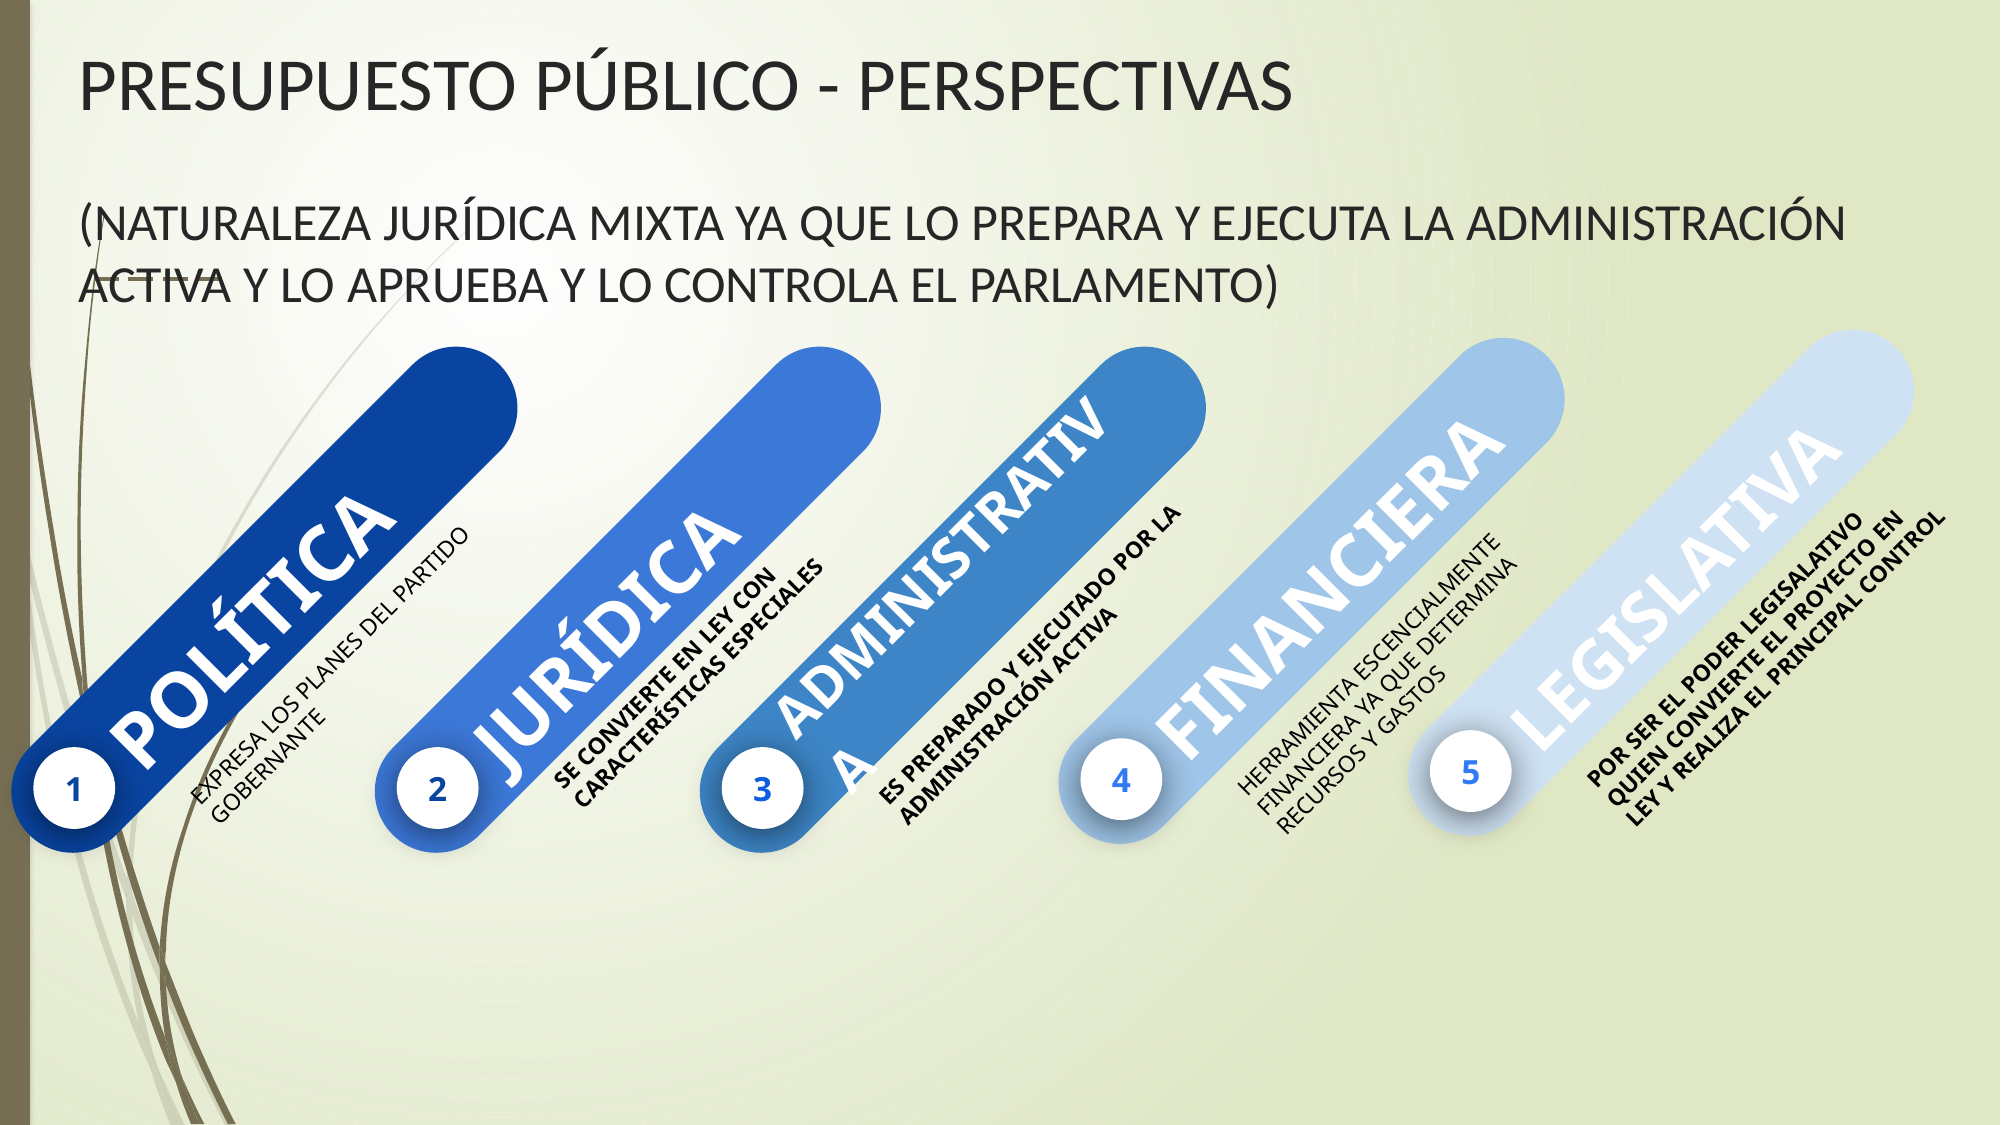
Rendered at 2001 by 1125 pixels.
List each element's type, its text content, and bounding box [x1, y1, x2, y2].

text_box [583, 320, 674, 879]
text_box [0, 320, 583, 879]
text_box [1382, 304, 1979, 862]
title PRESUPUESTO PÚBLICO - PERSPECTIVAS (NATURALEZA JURÍDICA MIXTA YA QUE LO PREPARA Y EJECUTA LA ADMINISTRACIÓN ACTIVA Y LO APRUEBA Y LO CONTROLA EL PARLAMENTO) [58, 172, 1923, 320]
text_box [1032, 312, 1382, 870]
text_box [674, 320, 1271, 879]
